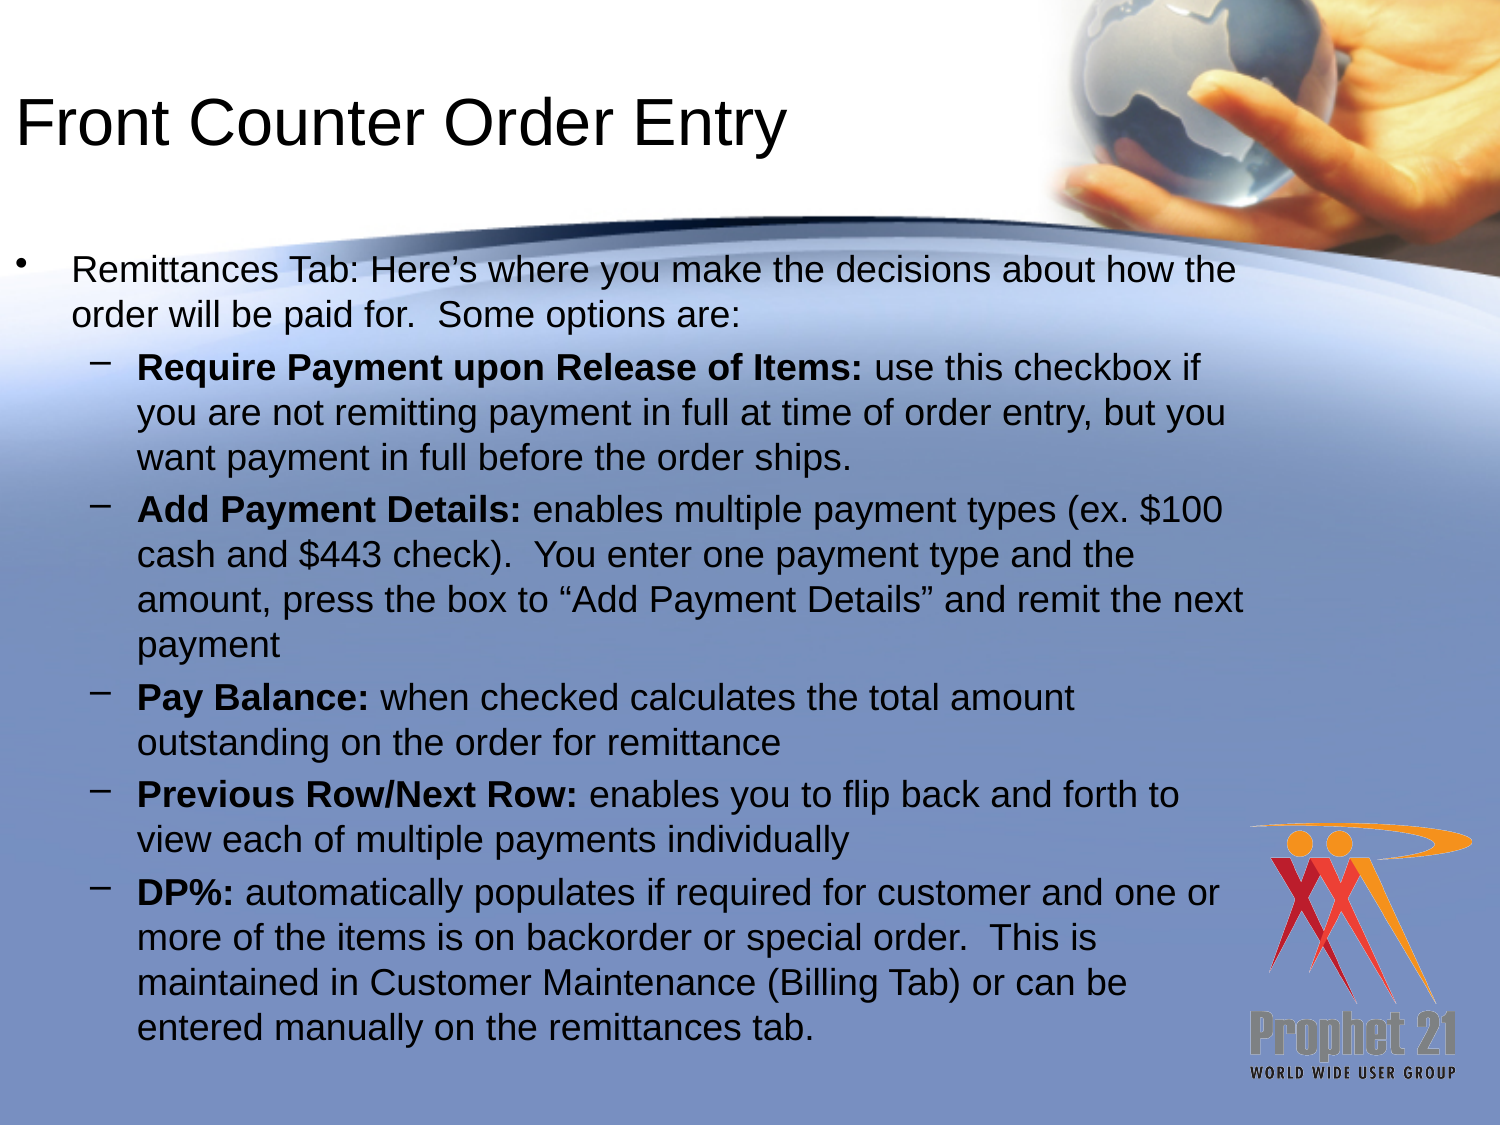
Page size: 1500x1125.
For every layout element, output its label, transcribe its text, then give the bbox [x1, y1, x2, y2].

title Front Counter Order Entry [0, 24, 1063, 213]
picture [0, 0, 1500, 1125]
list Remittances Tab: Here’s where you make the decisions about how the order will be paid for. Some options are: Require Payment upon Release of Items: use this checkbox if you are not remitting payment in full at time of order entry, but you want payment in full before the order ships. Add Payment Details: enables multiple payment types (ex. $100 cash and $443 check). You enter one payment type and the amount, press the box to “Add Payment Details” and remit the next payment Pay Balance: when checked calculates the total amount outstanding on the order for remittance Previous Row/Next Row: enables you to flip back and forth to view each of multiple payments individually DP%: automatically populates if required for customer and one or more of the items is on backorder or special order. This is maintained in Customer Maintenance (Billing Tab) or can be entered manually on the remittances tab. [0, 237, 1263, 1088]
